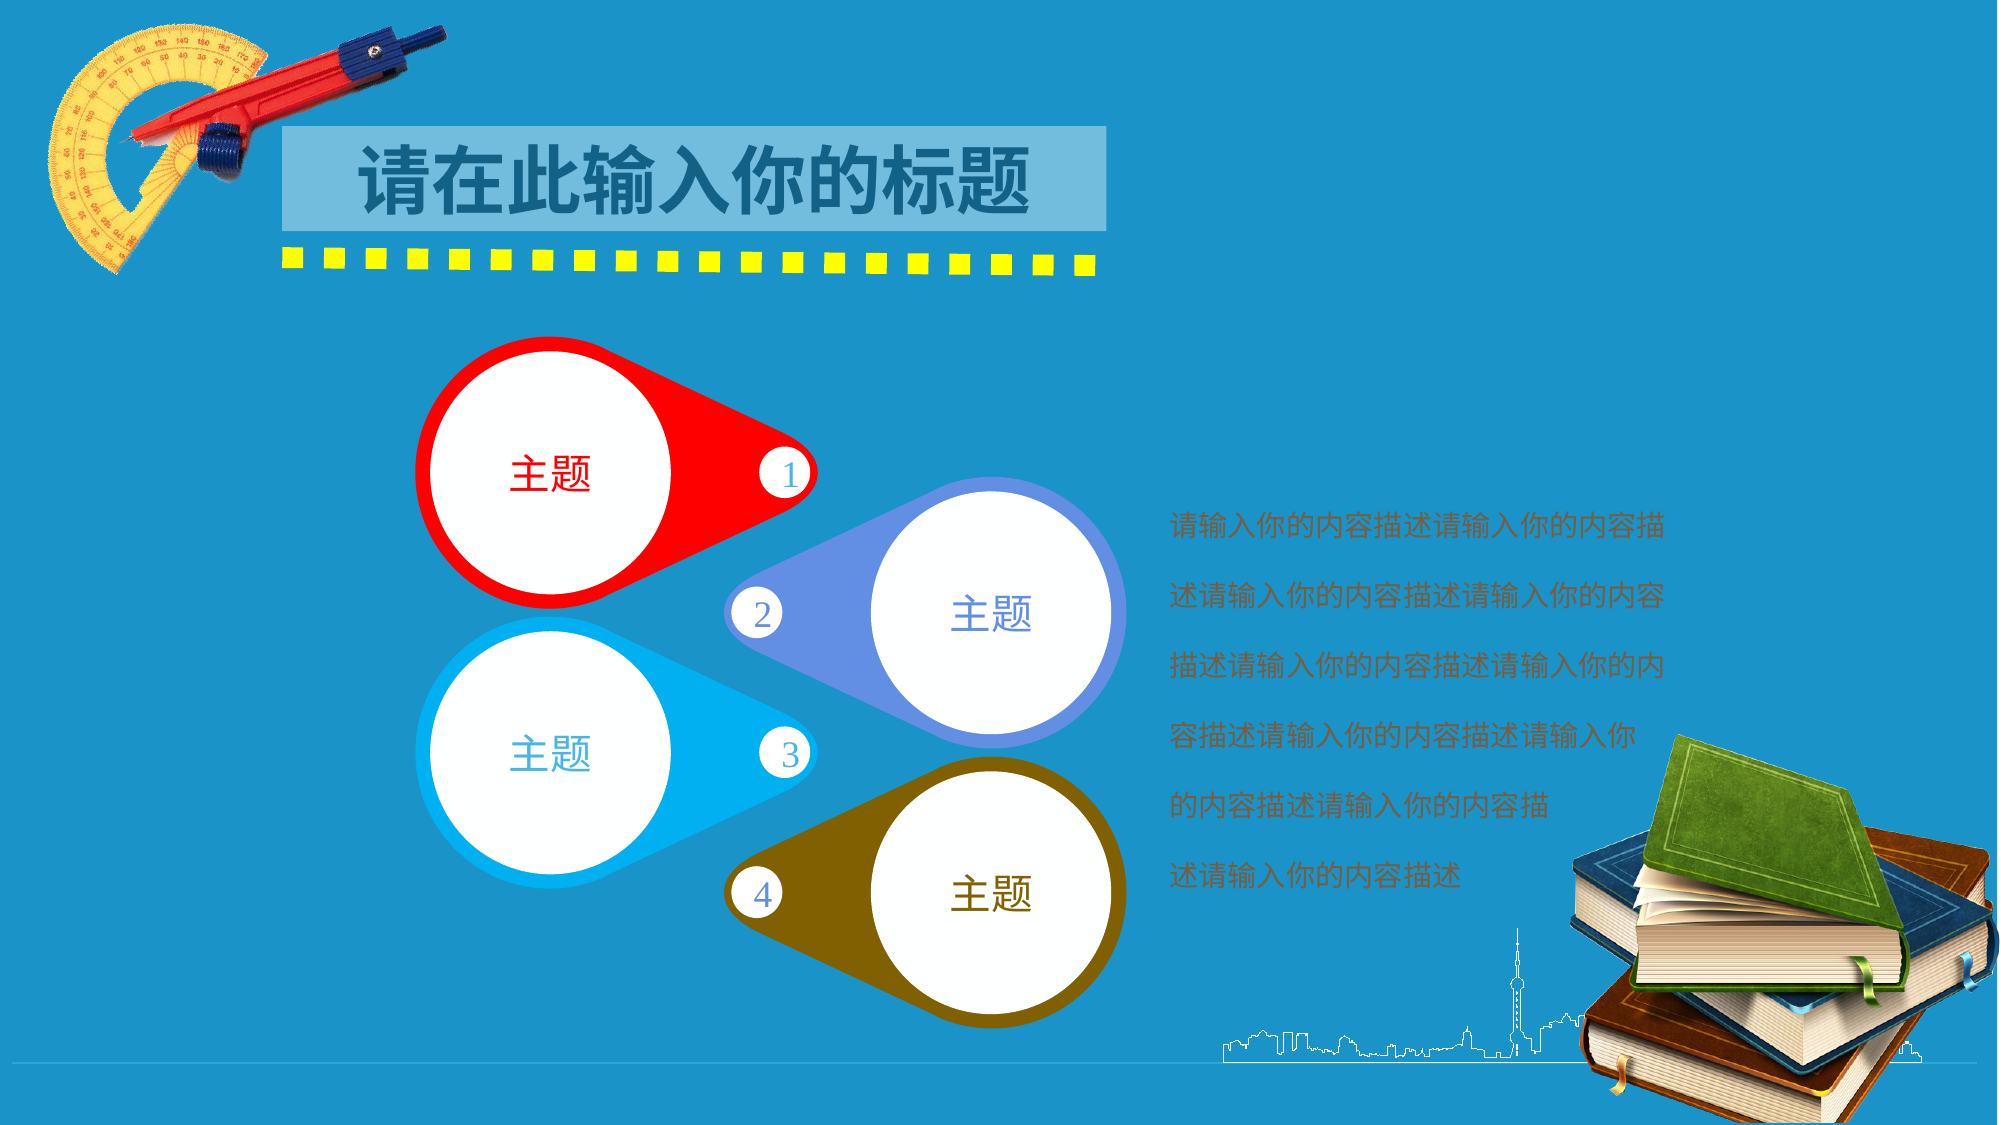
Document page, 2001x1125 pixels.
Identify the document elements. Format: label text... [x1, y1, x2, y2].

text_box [723, 476, 1127, 749]
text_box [282, 257, 1107, 266]
text_box 请输入你的内容描述请输入你的内容描述请输入你的内容描述请输入你的内容描述请输入你的内容描述请输入你的内容描述请输入你的内容描述请输入你 的内容描述请输入你的内容描 述请输入你的内容描述 [1079, 465, 1688, 952]
picture [1570, 734, 2000, 1123]
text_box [415, 616, 818, 889]
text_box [415, 336, 818, 609]
text_box 请在此输入你的标题 [282, 126, 1107, 232]
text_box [723, 756, 1127, 1029]
picture [4, 0, 481, 285]
